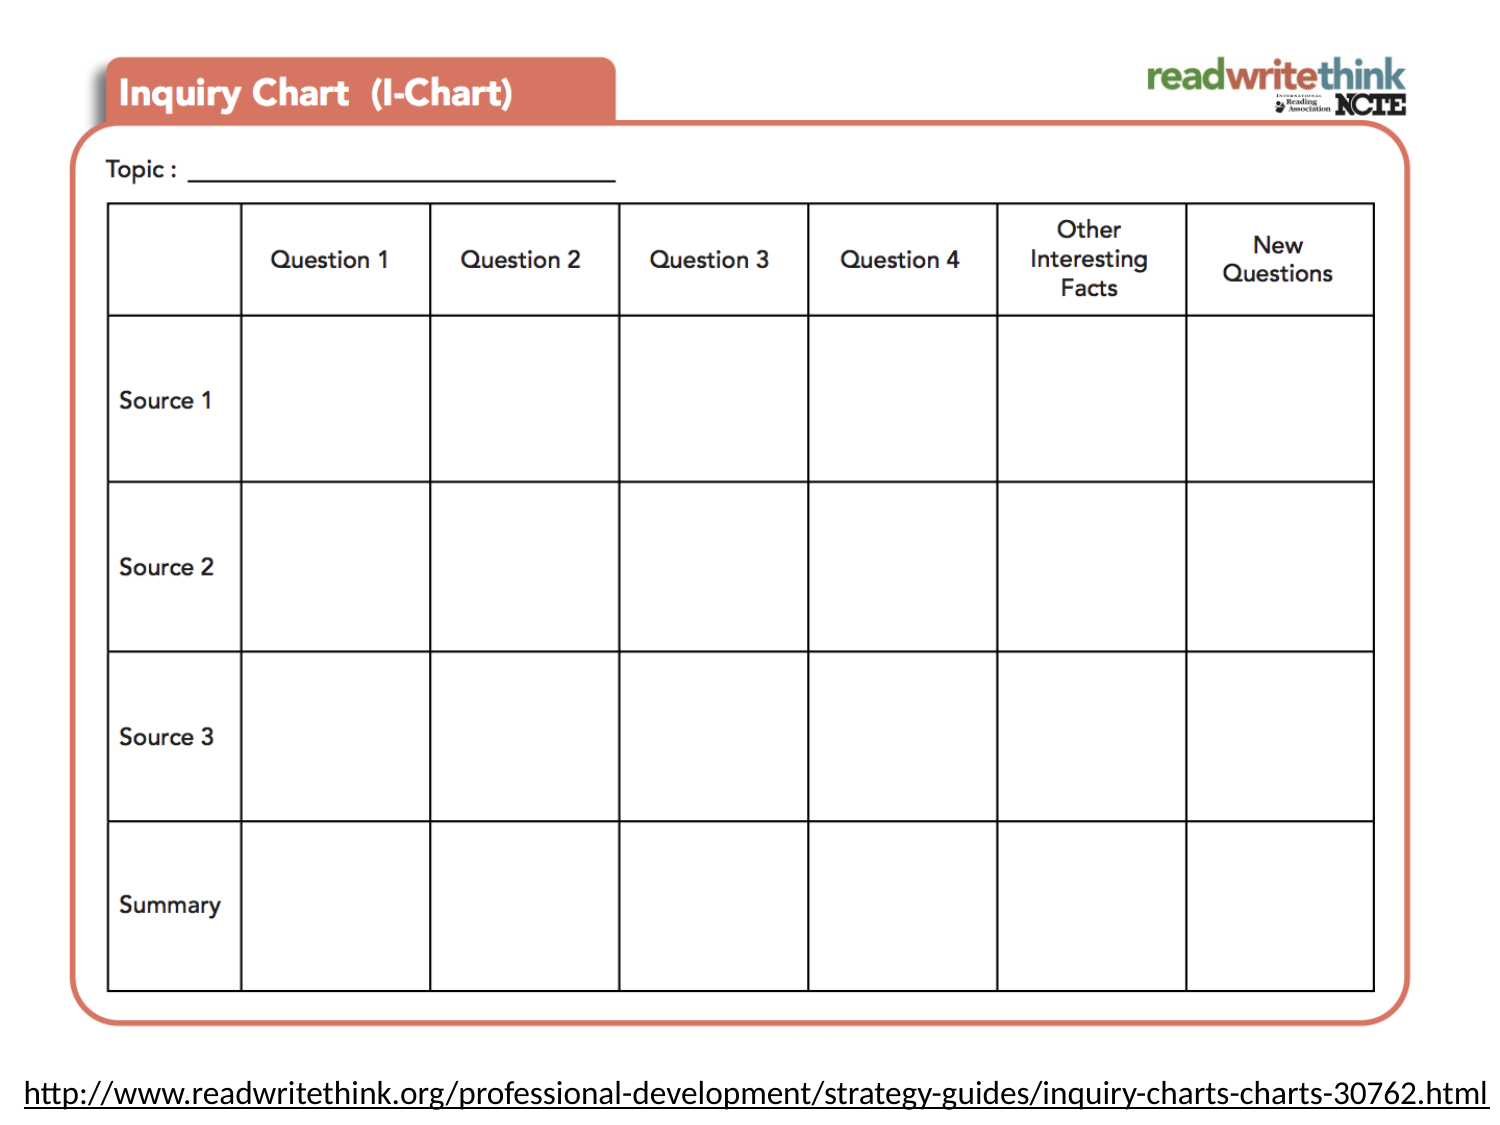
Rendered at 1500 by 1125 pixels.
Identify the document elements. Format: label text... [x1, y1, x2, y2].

text_box http://www.readwritethink.org/professional-development/strategy-guides/inquiry-charts-charts-30762.html [8, 1064, 1500, 1119]
picture [49, 44, 1451, 1039]
